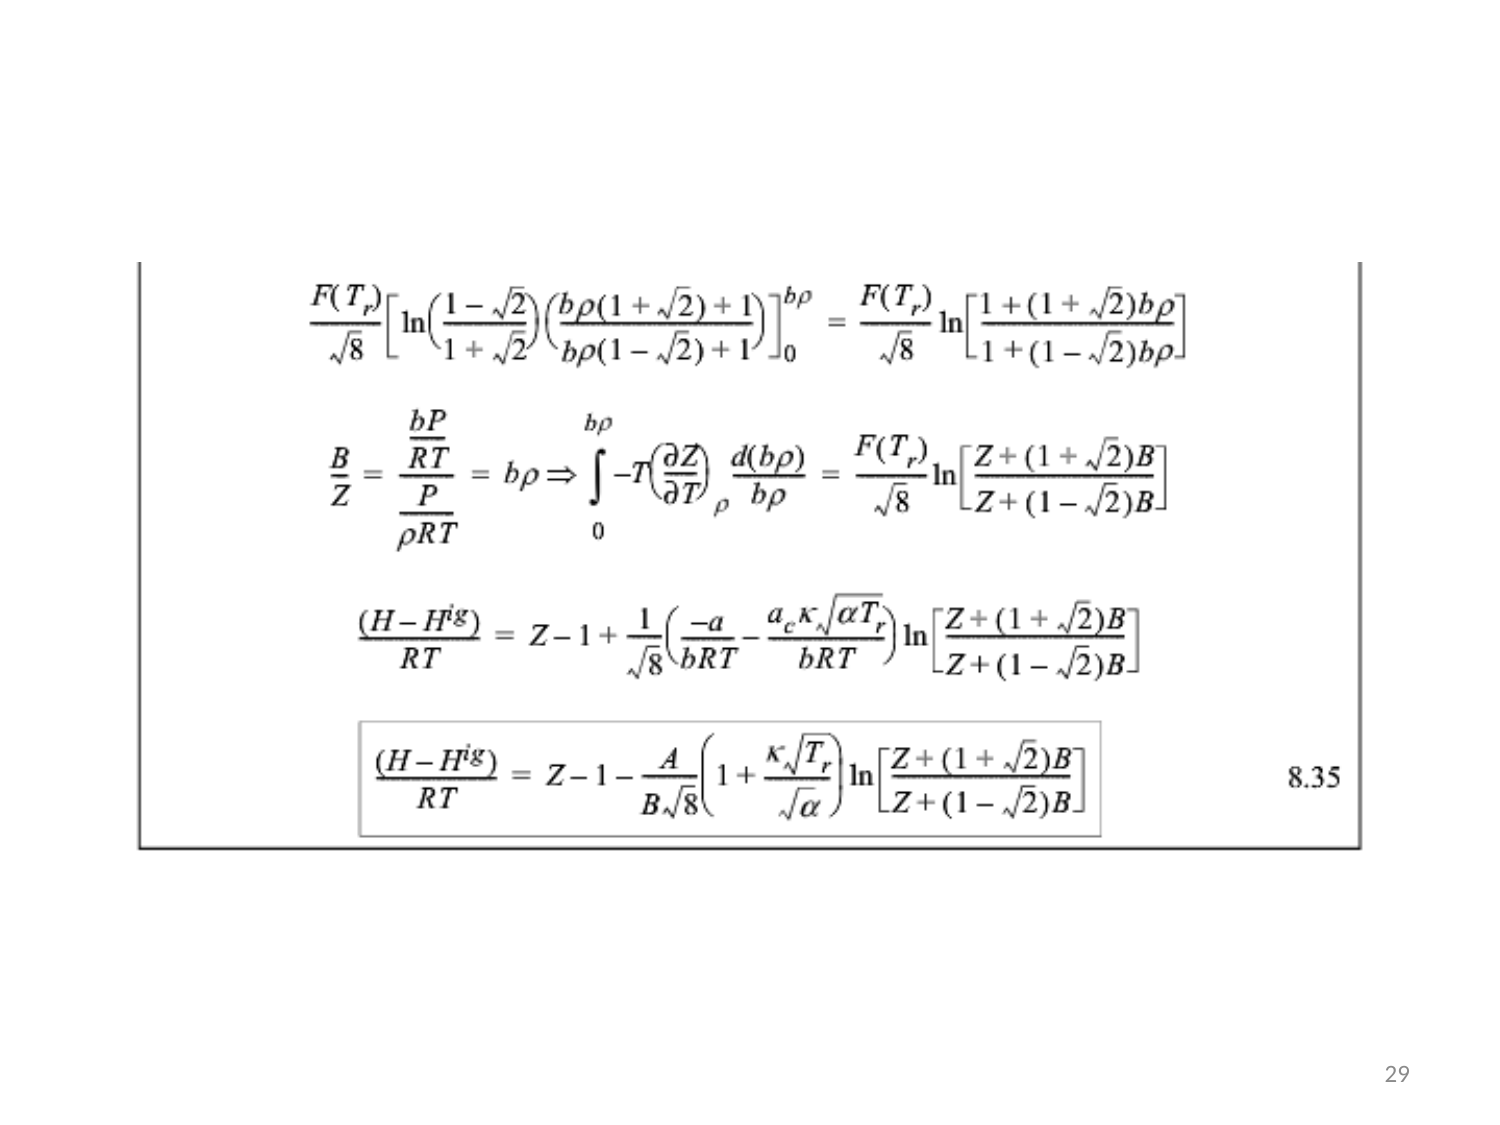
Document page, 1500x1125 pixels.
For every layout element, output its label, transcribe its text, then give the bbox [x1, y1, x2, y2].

picture [128, 262, 1371, 863]
slide_number 29 [1074, 1042, 1425, 1103]
